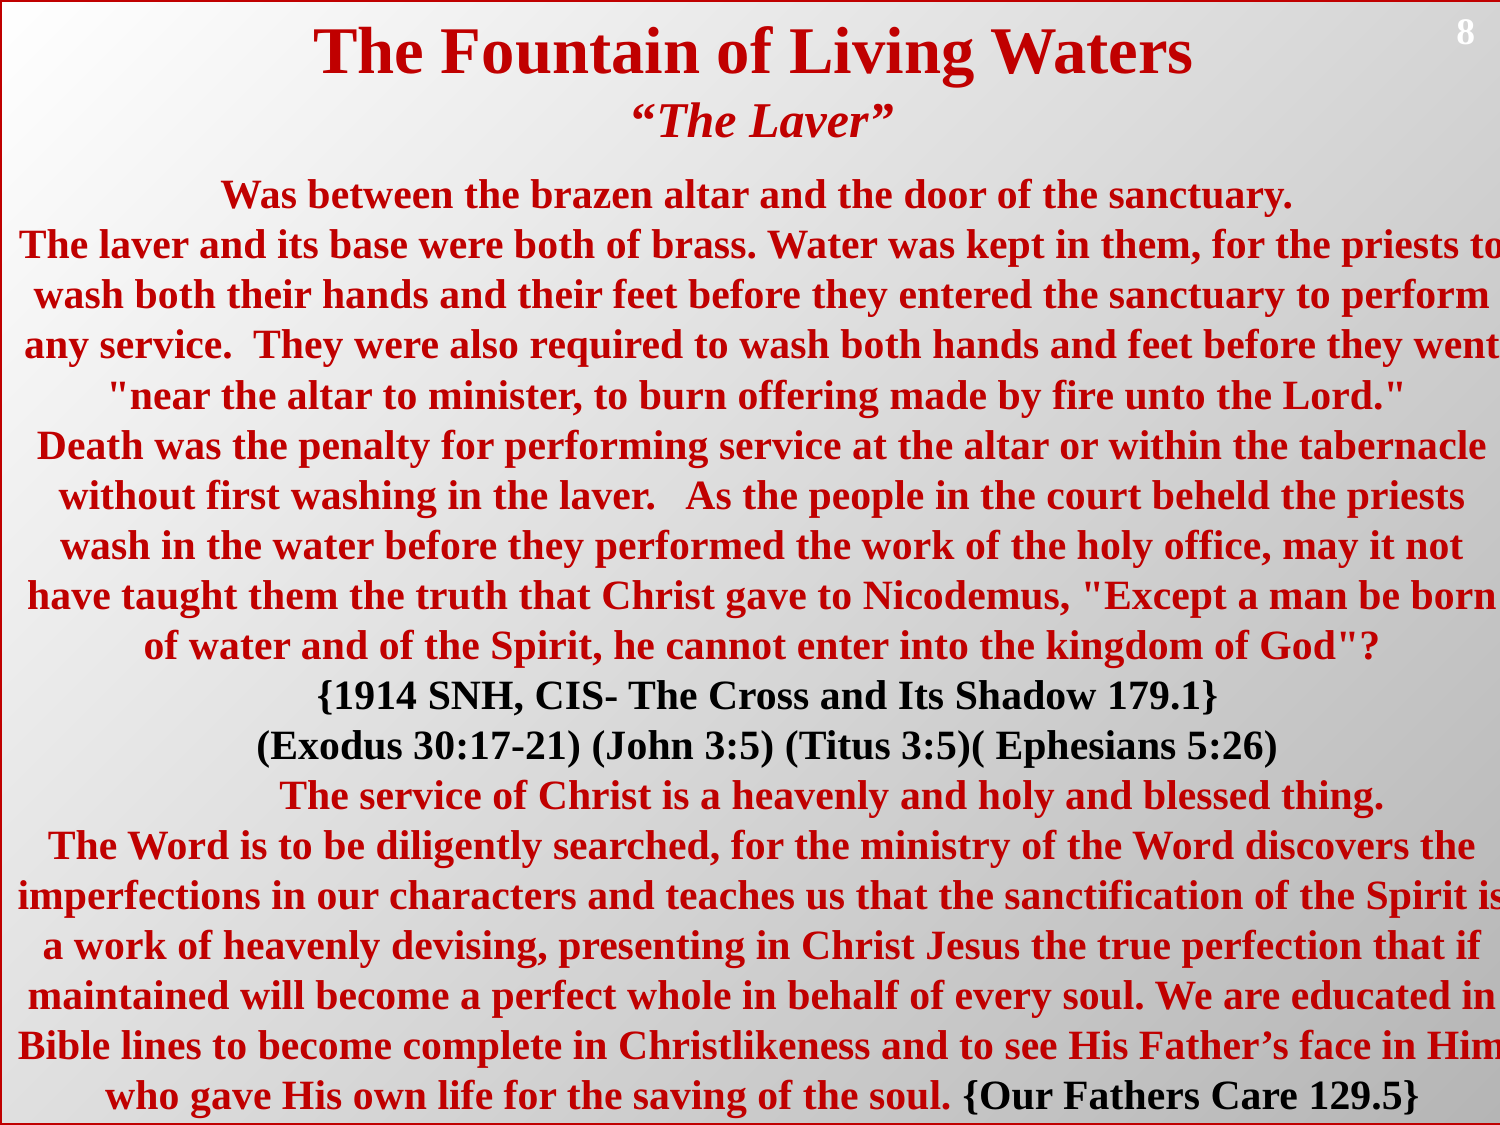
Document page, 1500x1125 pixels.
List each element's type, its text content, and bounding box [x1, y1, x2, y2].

text_box The Fountain of Living Waters “The Laver” Was between the brazen altar and the door of the sanctuary. The laver and its base were both of brass. Water was kept in them, for the priests to wash both their hands and their feet before they entered the sanctuary to perform any service. They were also required to wash both hands and feet before they went "near the altar to minister, to burn offering made by fire unto the Lord." Death was the penalty for performing service at the altar or within the tabernacle without first washing in the laver. As the people in the court beheld the priests wash in the water before they performed the work of the holy office, may it not have taught them the truth that Christ gave to Nicodemus, "Except a man be born of water and of the Spirit, he cannot enter into the kingdom of God"? {1914 SNH, CIS- The Cross and Its Shadow 179.1} (Exodus 30:17-21) (John 3:5) (Titus 3:5)( Ephesians 5:26) The service of Christ is a heavenly and holy and blessed thing. The Word is to be diligently searched, for the ministry of the Word discovers the imperfections in our characters and teaches us that the sanctification of the Spirit is a work of heavenly devising, presenting in Christ Jesus the true perfection that if maintained will become a perfect whole in behalf of every soul. We are educated in Bible lines to become complete in Christlikeness and to see His Father’s face in Him who gave His own life for the saving of the soul. {Our Fathers Care 129.5} [0, 0, 1500, 1125]
text_box 8 [1366, 0, 1500, 60]
